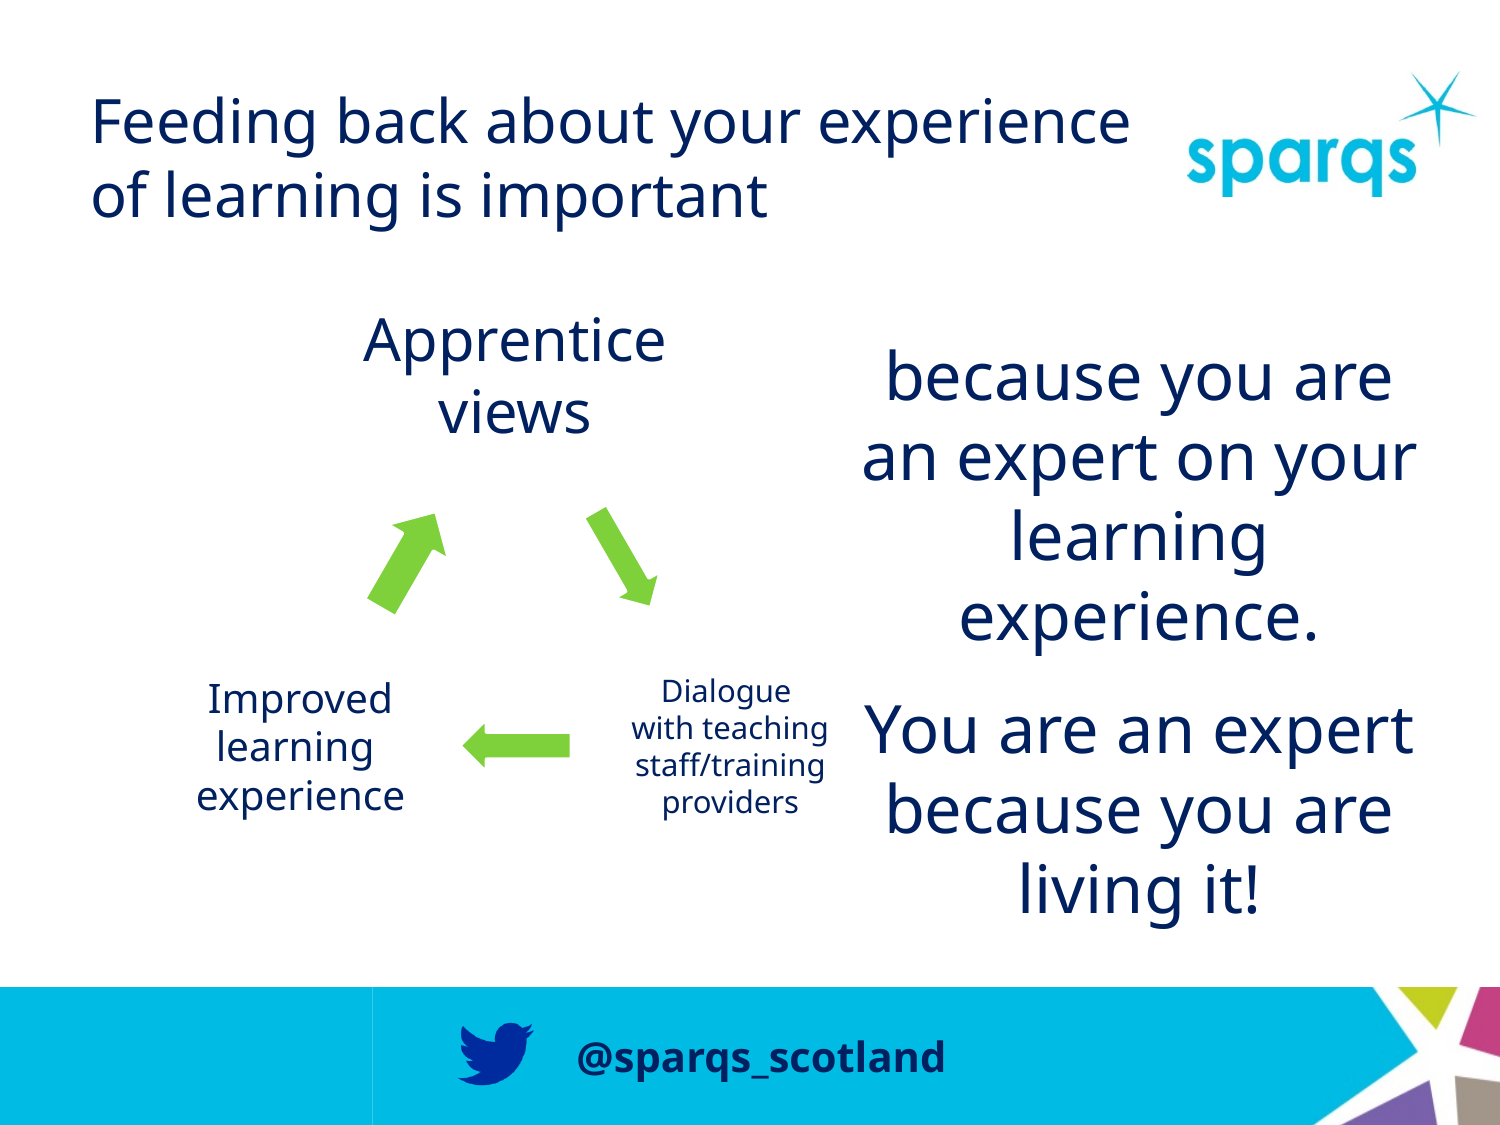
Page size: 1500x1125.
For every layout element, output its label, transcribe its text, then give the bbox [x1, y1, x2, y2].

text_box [0, 290, 1191, 953]
picture [1187, 71, 1477, 197]
text_box because you are an expert on your learning experience. You are an expert because you are living it! [1196, 326, 1447, 934]
title Feeding back about your experience of learning is important [75, 45, 1164, 268]
picture [0, 987, 1500, 1125]
